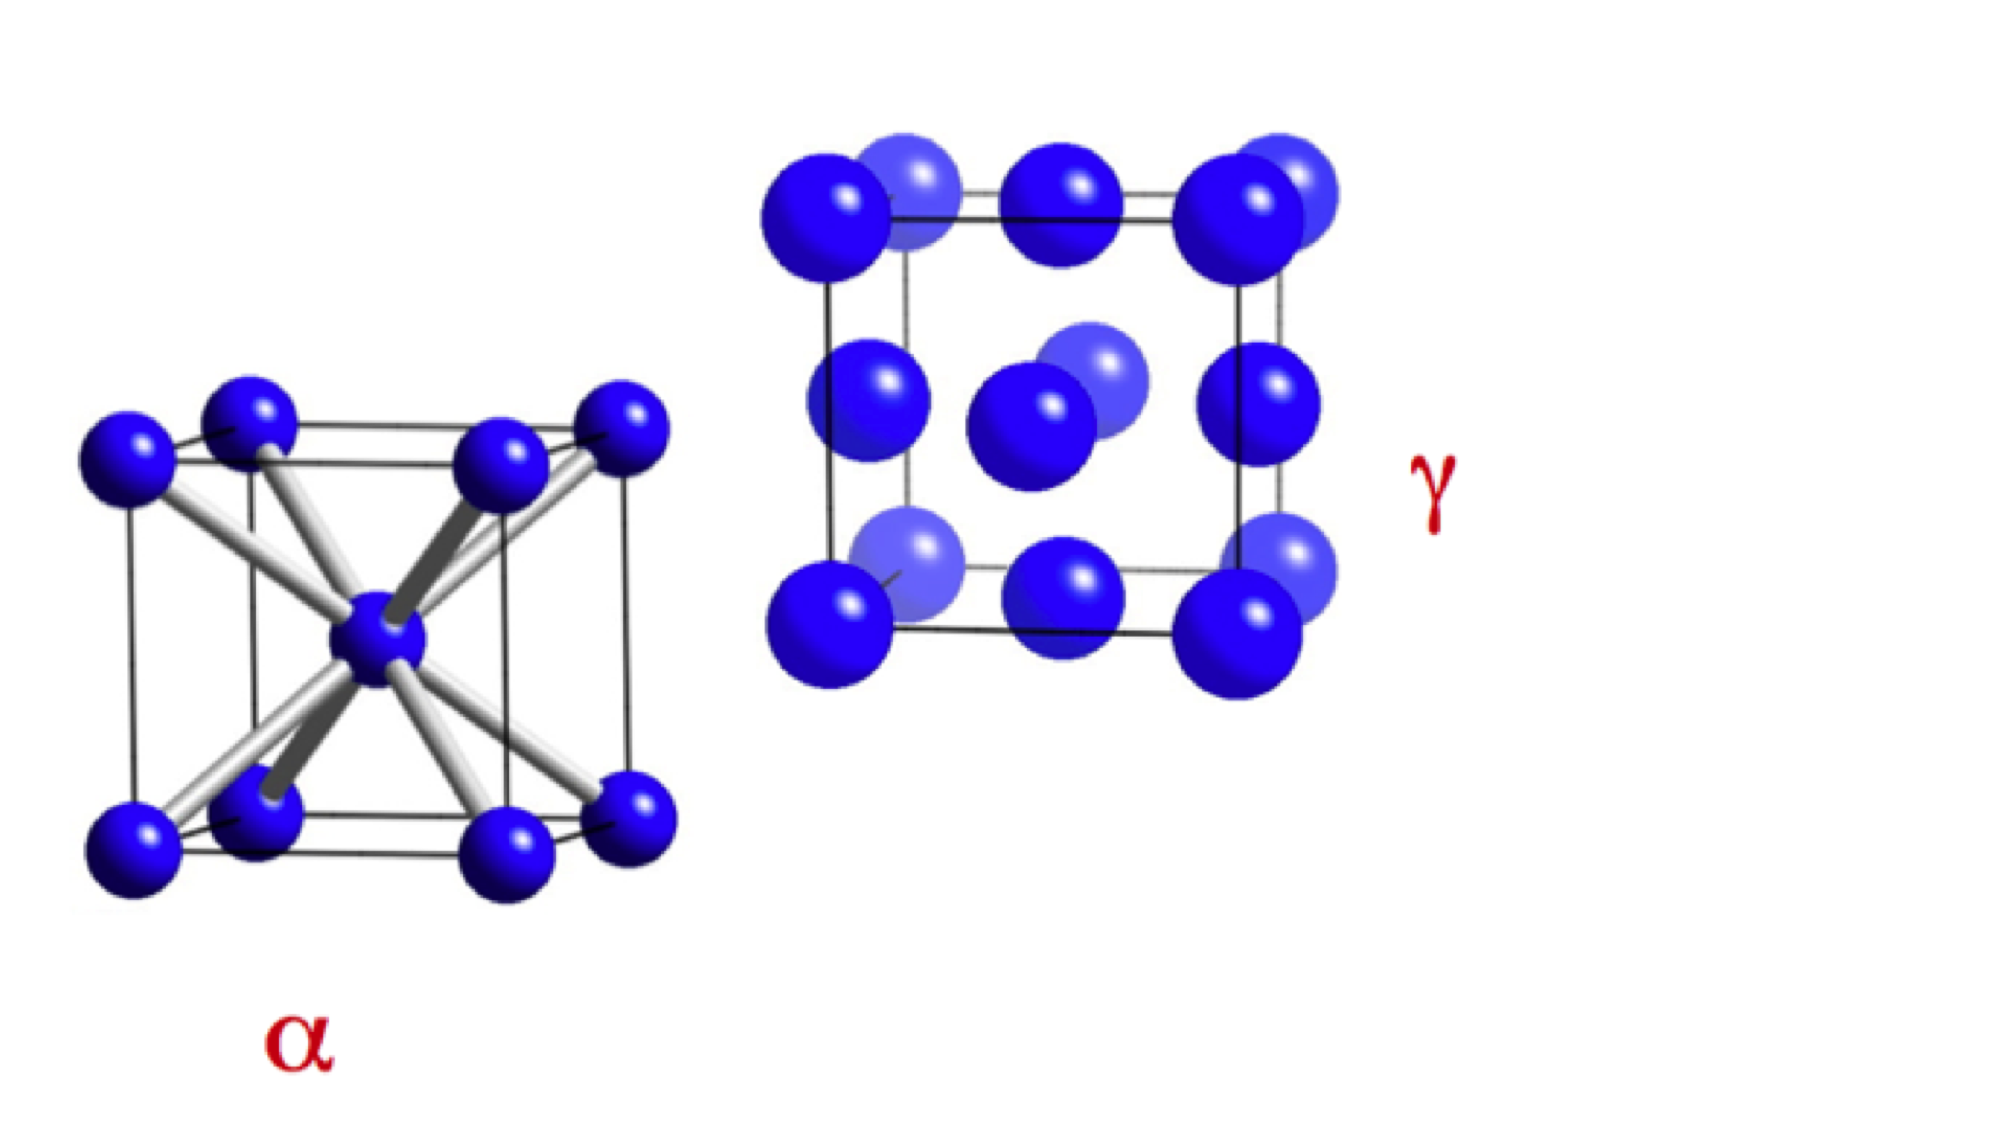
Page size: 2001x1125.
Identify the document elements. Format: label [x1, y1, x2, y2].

picture [66, 110, 1469, 1084]
